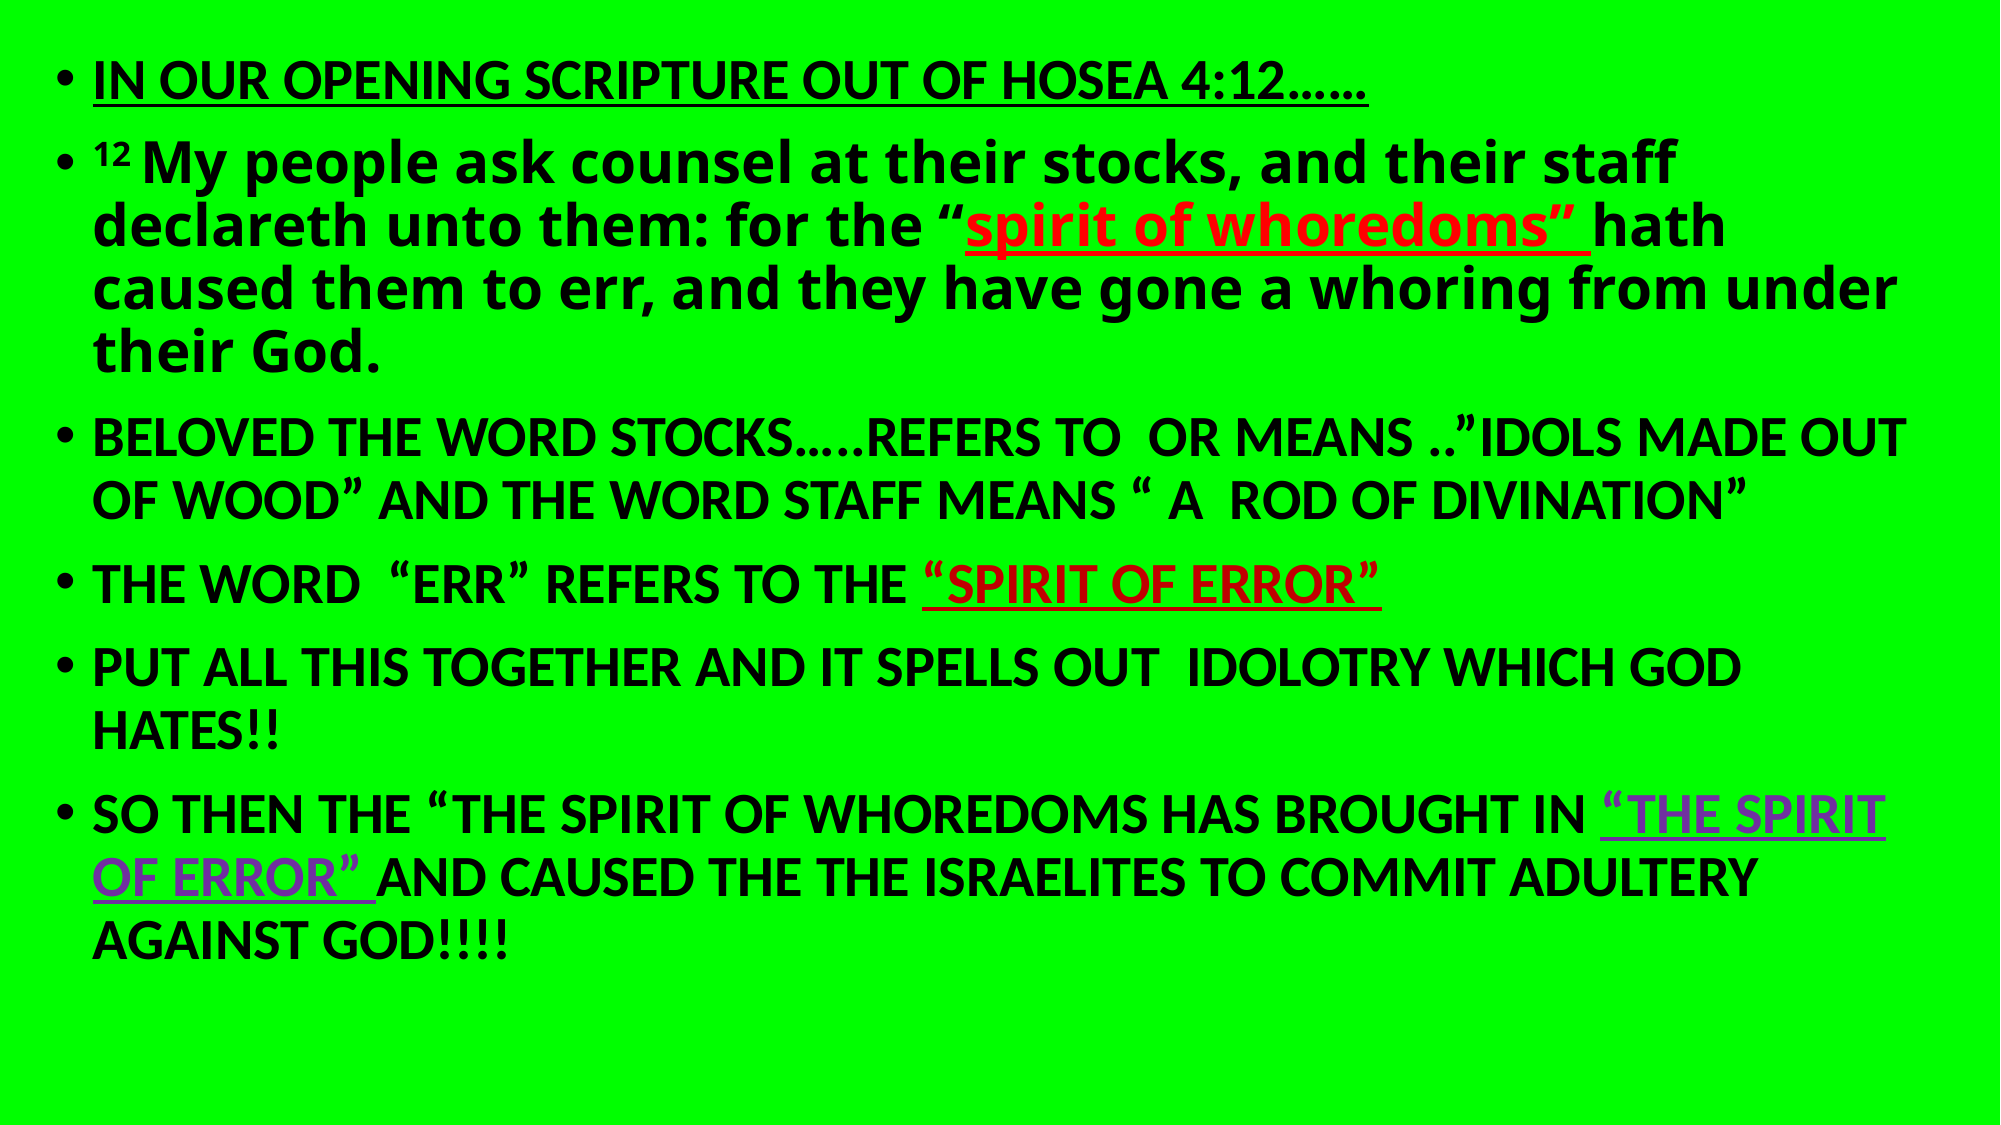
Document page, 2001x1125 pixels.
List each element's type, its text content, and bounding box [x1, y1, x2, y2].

list IN OUR OPENING SCRIPTURE OUT OF HOSEA 4:12…… 12 My people ask counsel at their stocks, and their staff declareth unto them: for the “spirit of whoredoms” hath caused them to err, and they have gone a whoring from under their God. BELOVED THE WORD STOCKS…..REFERS TO OR MEANS ..”IDOLS MADE OUT OF WOOD” AND THE WORD STAFF MEANS “ A ROD OF DIVINATION” THE WORD “ERR” REFERS TO THE “SPIRIT OF ERROR” PUT ALL THIS TOGETHER AND IT SPELLS OUT IDOLOTRY WHICH GOD HATES!! SO THEN THE “THE SPIRIT OF WHOREDOMS HAS BROUGHT IN “THE SPIRIT OF ERROR” AND CAUSED THE THE ISRAELITES TO COMMIT ADULTERY AGAINST GOD!!!! [40, 42, 1954, 1074]
